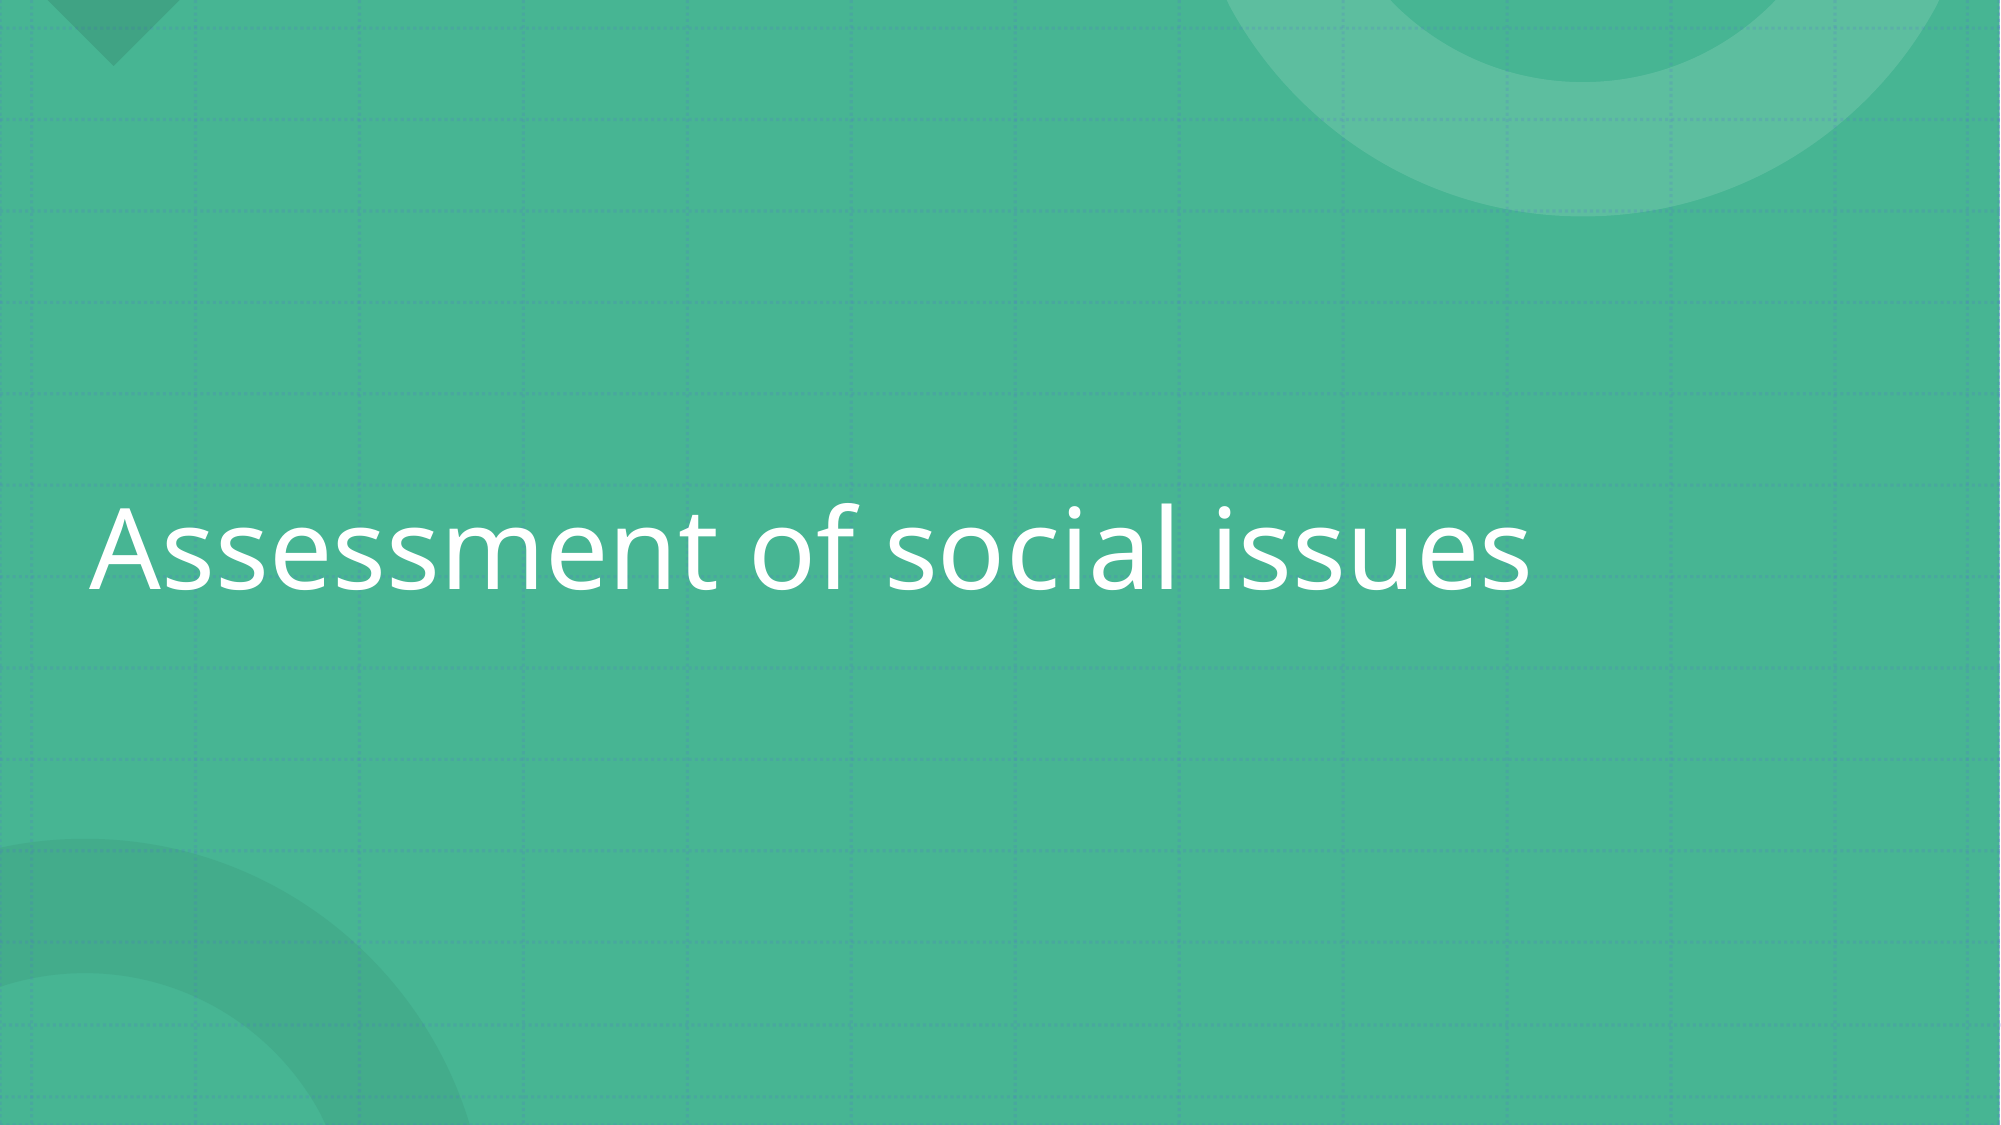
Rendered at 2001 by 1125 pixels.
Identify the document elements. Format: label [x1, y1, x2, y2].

text_box [0, 0, 2000, 1125]
